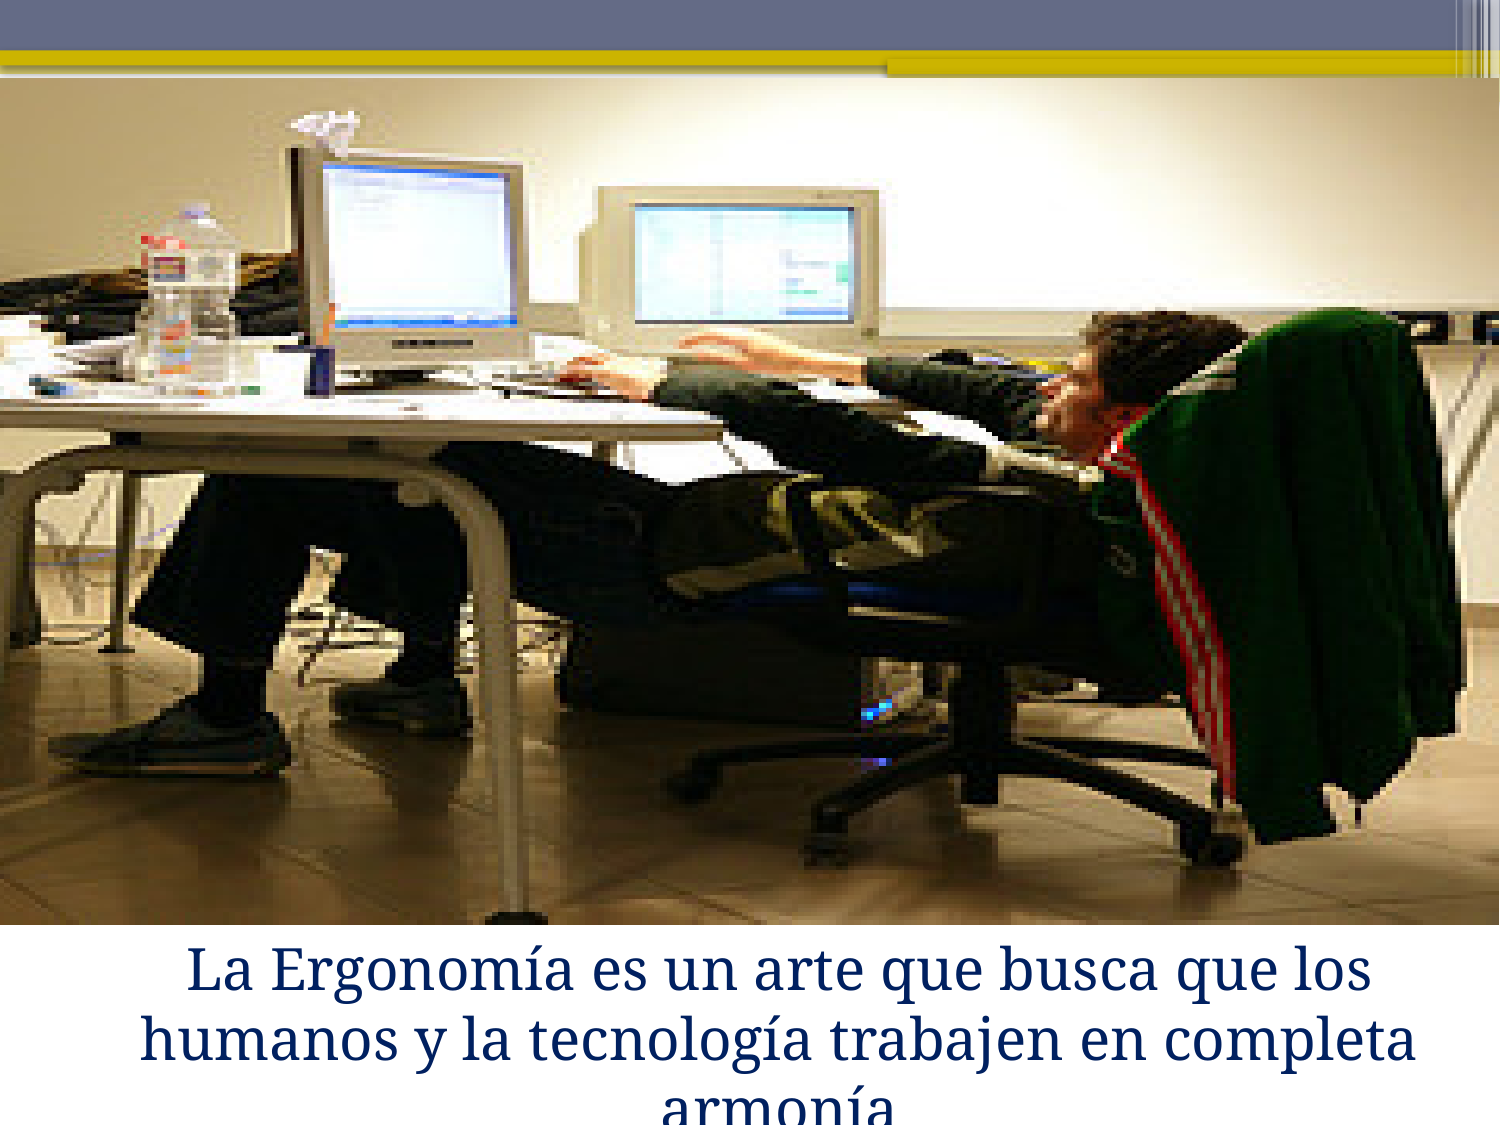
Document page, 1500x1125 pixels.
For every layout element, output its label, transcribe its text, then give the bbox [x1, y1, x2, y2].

text_box La Ergonomía es un arte que busca que los humanos y la tecnología trabajen en completa armonía [76, 935, 1483, 1125]
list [0, 77, 1499, 925]
